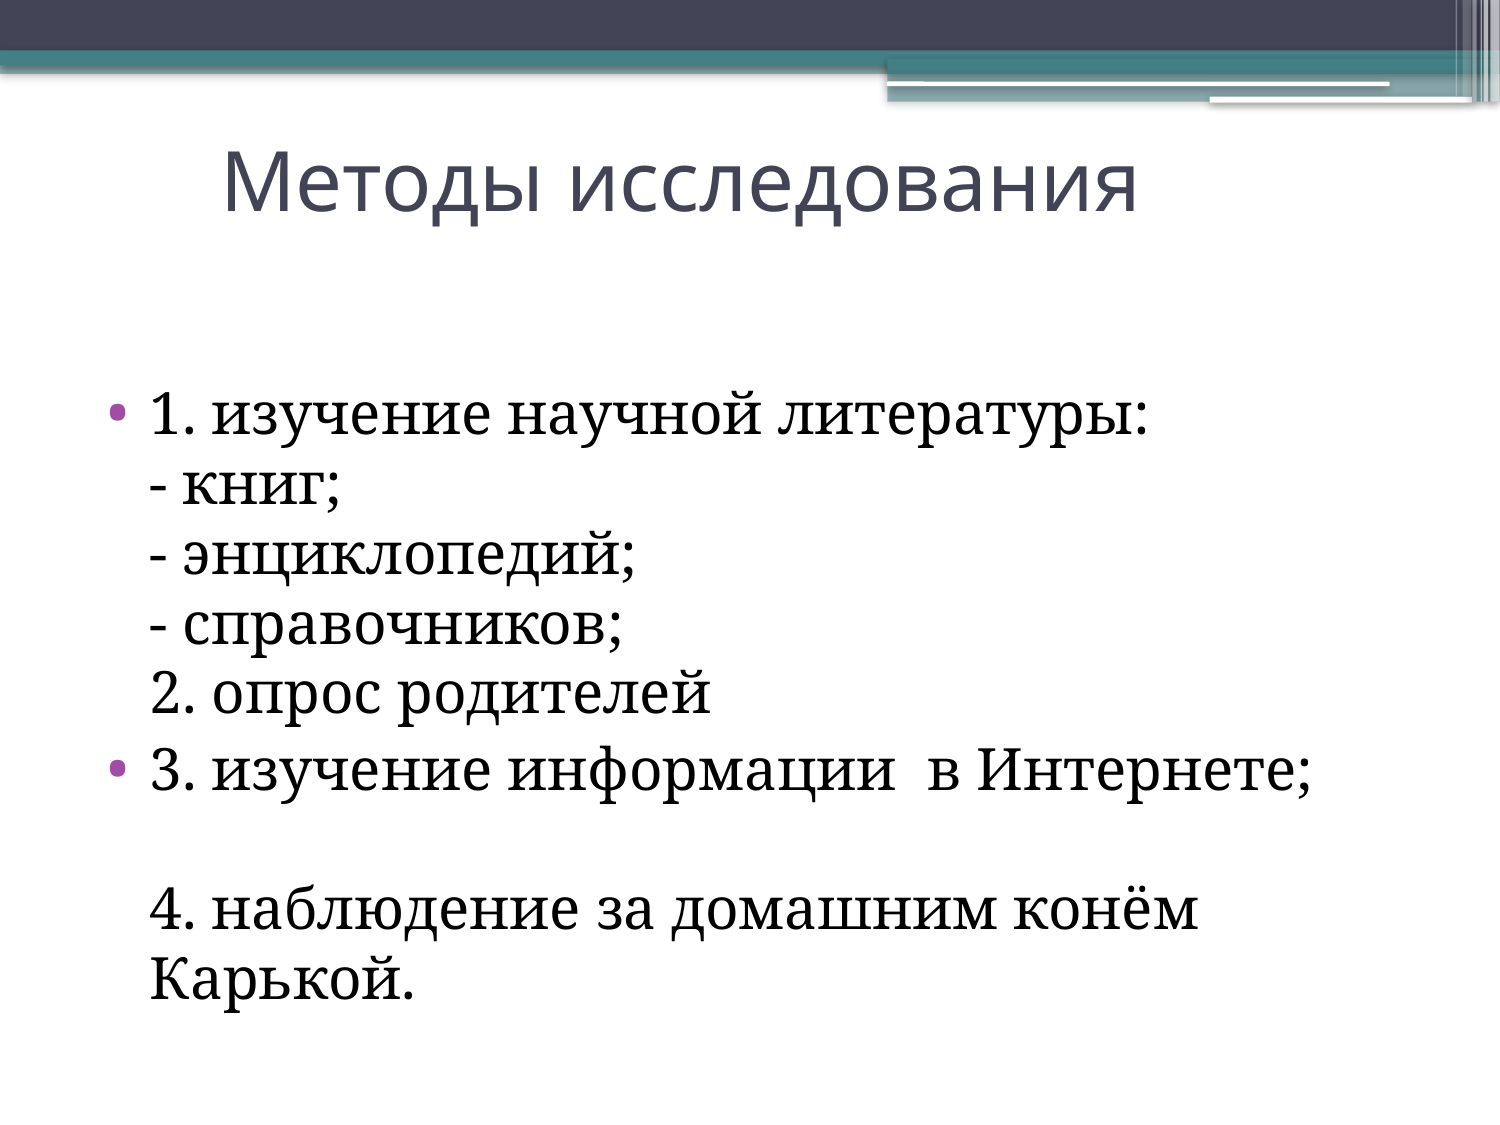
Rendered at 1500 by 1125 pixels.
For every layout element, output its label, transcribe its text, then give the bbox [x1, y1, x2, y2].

title Методы исследования [75, 78, 1425, 279]
list 1. изучение научной литературы: - книг; - энциклопедий; - справочников; 2. опрос родителей 3. изучение информации в Интернете; 4. наблюдение за домашним конём Карькой. [75, 368, 1425, 1079]
